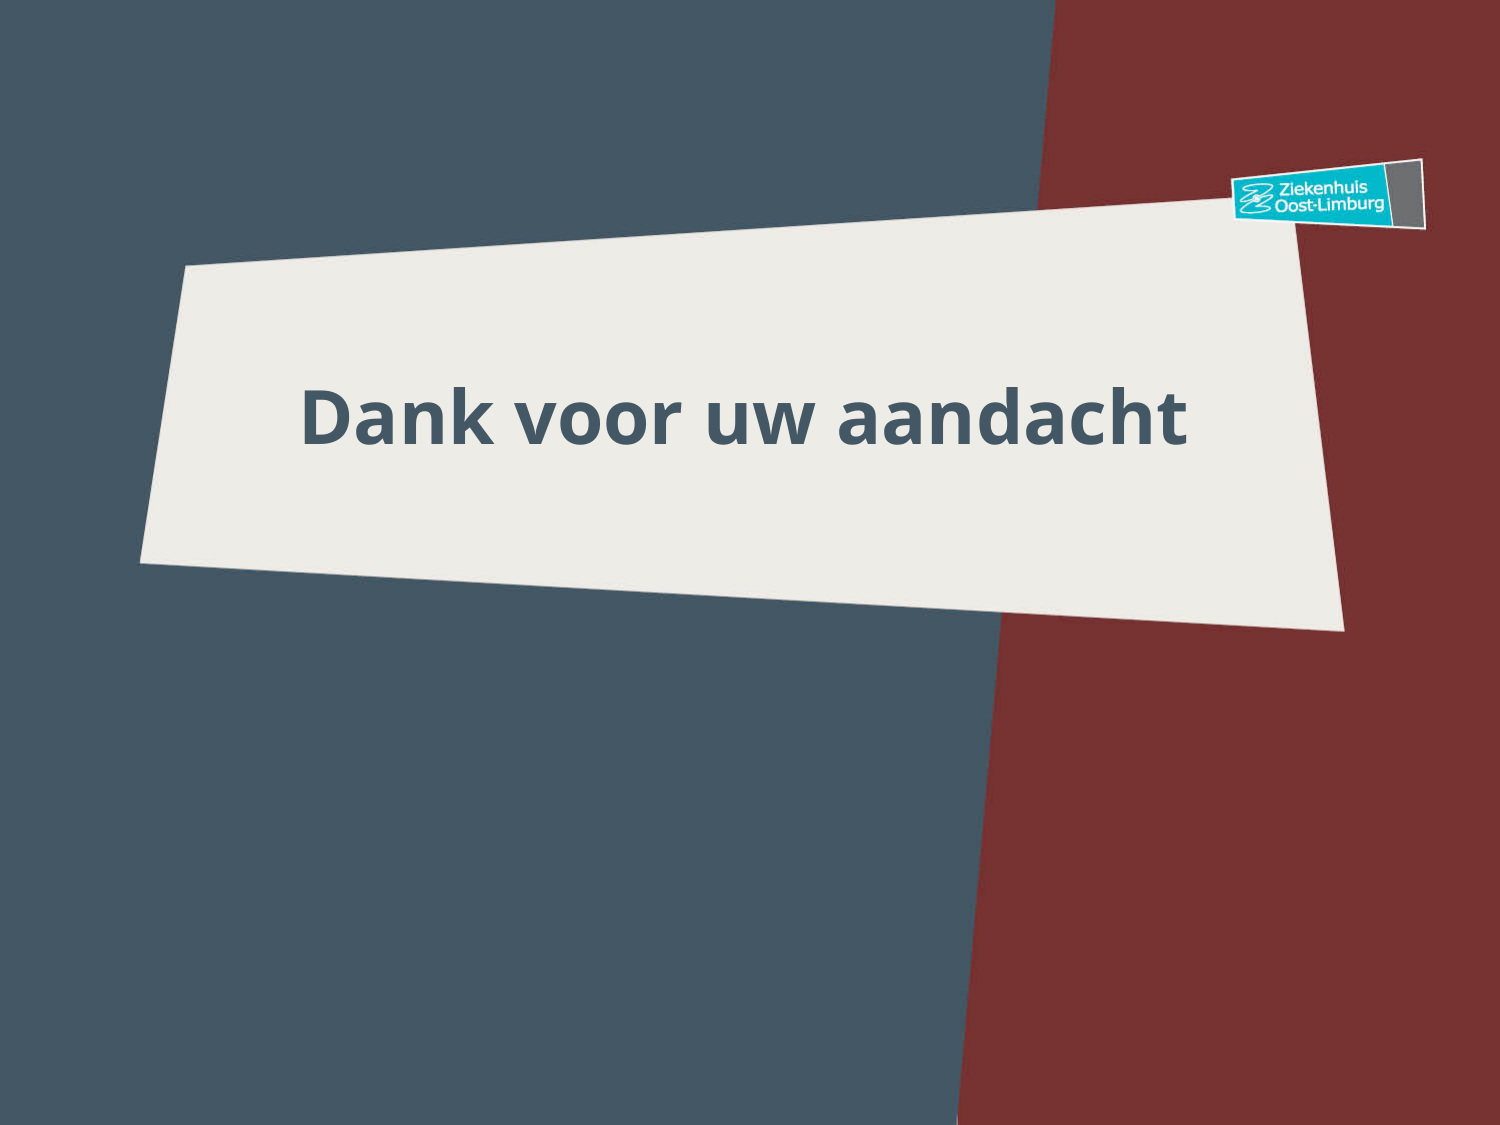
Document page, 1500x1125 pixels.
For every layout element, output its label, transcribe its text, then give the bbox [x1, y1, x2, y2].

picture [0, 0, 1500, 1125]
title Dank voor uw aandacht [183, 267, 1306, 563]
